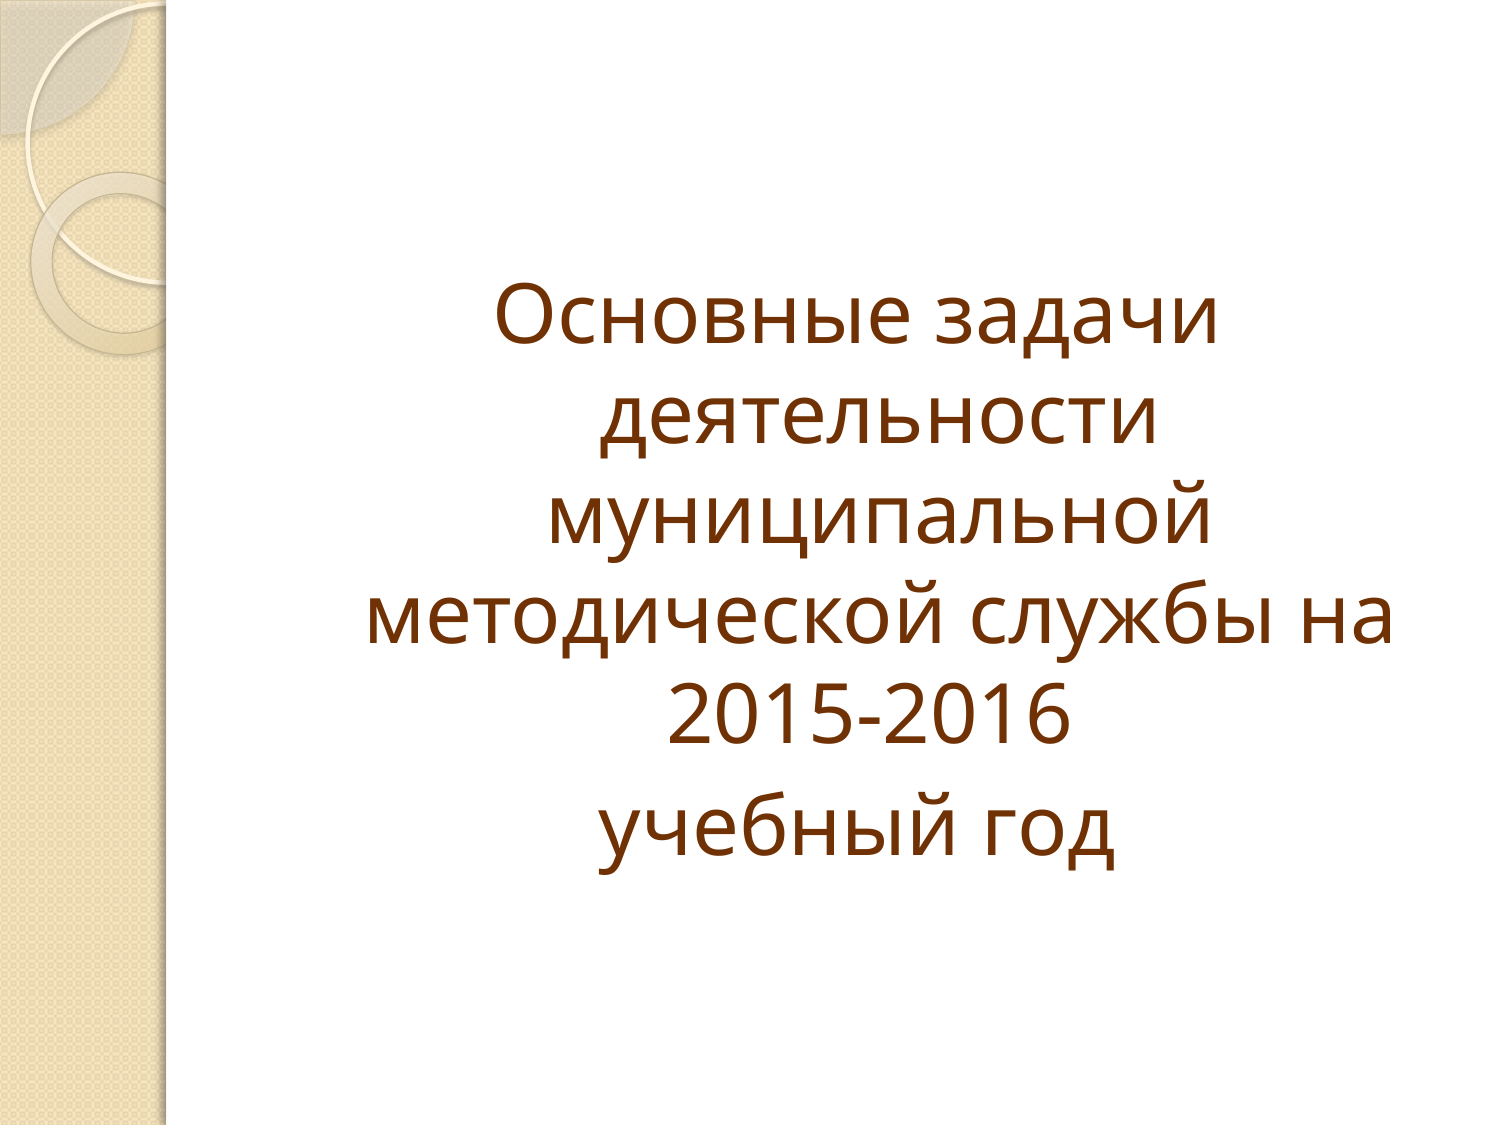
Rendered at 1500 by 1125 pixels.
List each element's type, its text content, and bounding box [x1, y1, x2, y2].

list Основные задачи деятельности муниципальной методической службы на 2015-2016 учебный год [235, 140, 1466, 1025]
